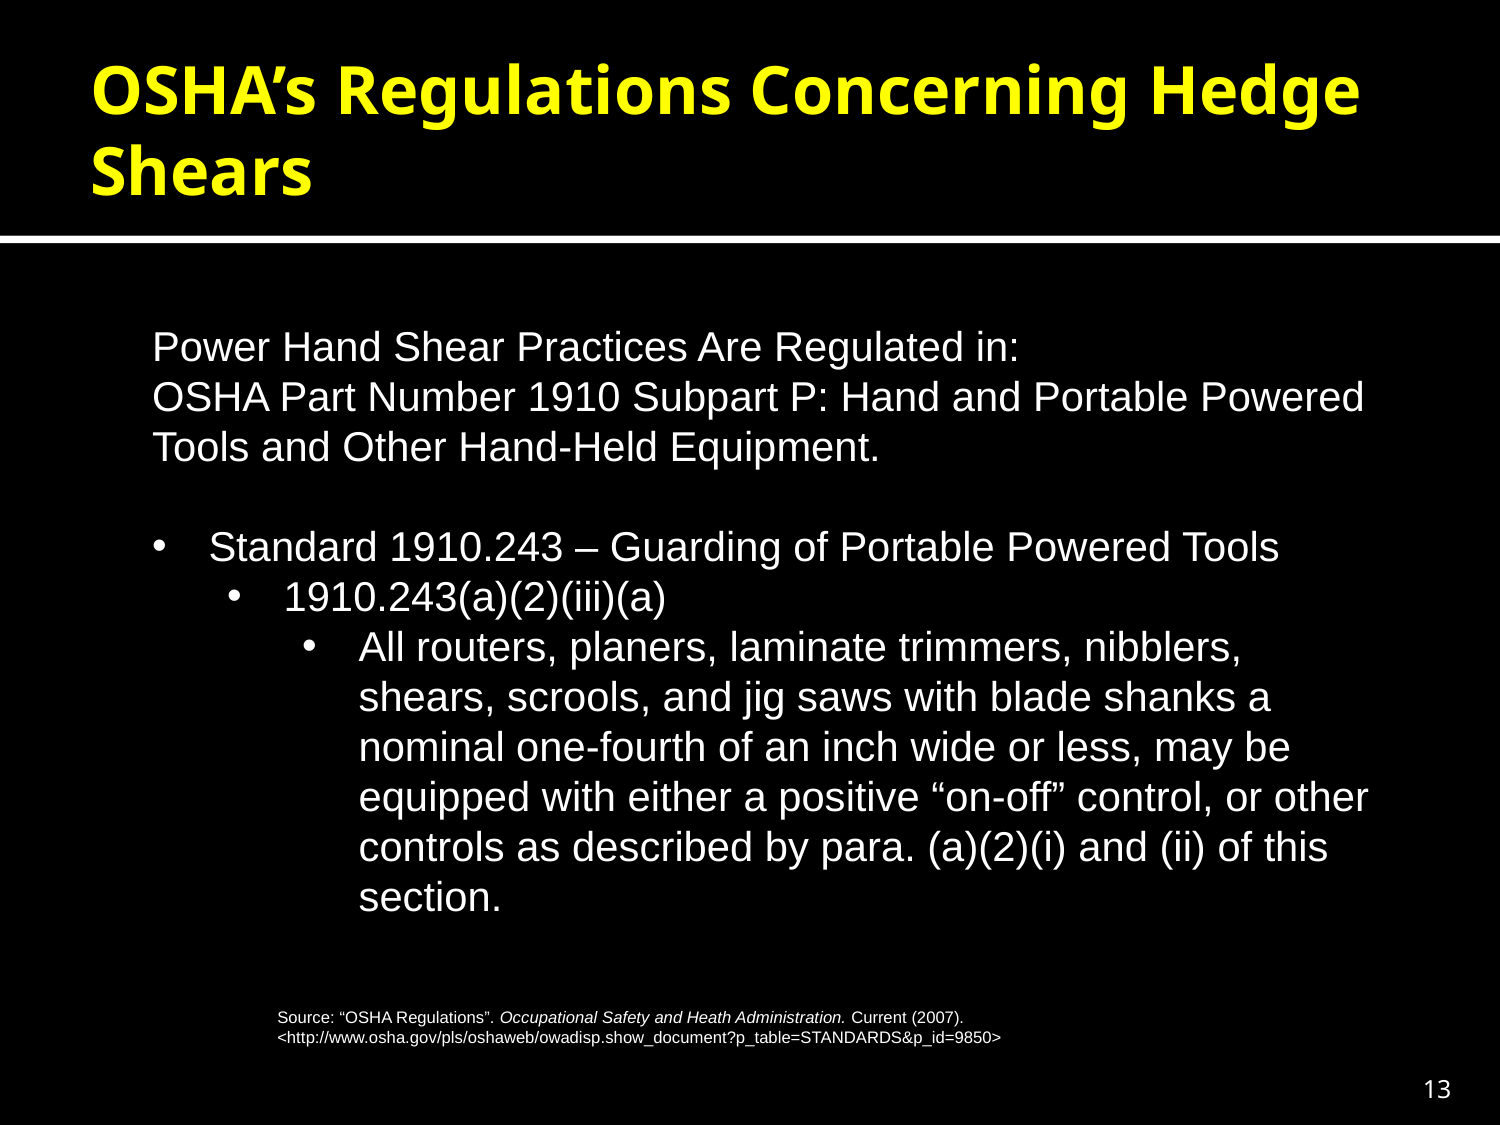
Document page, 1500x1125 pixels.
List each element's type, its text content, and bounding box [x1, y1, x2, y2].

text_box Power Hand Shear Practices Are Regulated in: OSHA Part Number 1910 Subpart P: Hand and Portable Powered Tools and Other Hand-Held Equipment. Standard 1910.243 – Guarding of Portable Powered Tools 1910.243(a)(2)(iii)(a) All routers, planers, laminate trimmers, nibblers, shears, scrools, and jig saws with blade shanks a nominal one-fourth of an inch wide or less, may be equipped with either a positive “on-off” control, or other controls as described by para. (a)(2)(i) and (ii) of this section. [137, 312, 1400, 928]
slide_number 13 [1345, 1062, 1467, 1108]
text_box Source: “OSHA Regulations”. Occupational Safety and Heath Administration. Current (2007). <http://www.osha.gov/pls/oshaweb/owadisp.show_document?p_table=STANDARDS&p_id=9850> [262, 999, 1275, 1055]
title OSHA’s Regulations Concerning Hedge Shears [75, 25, 1425, 231]
